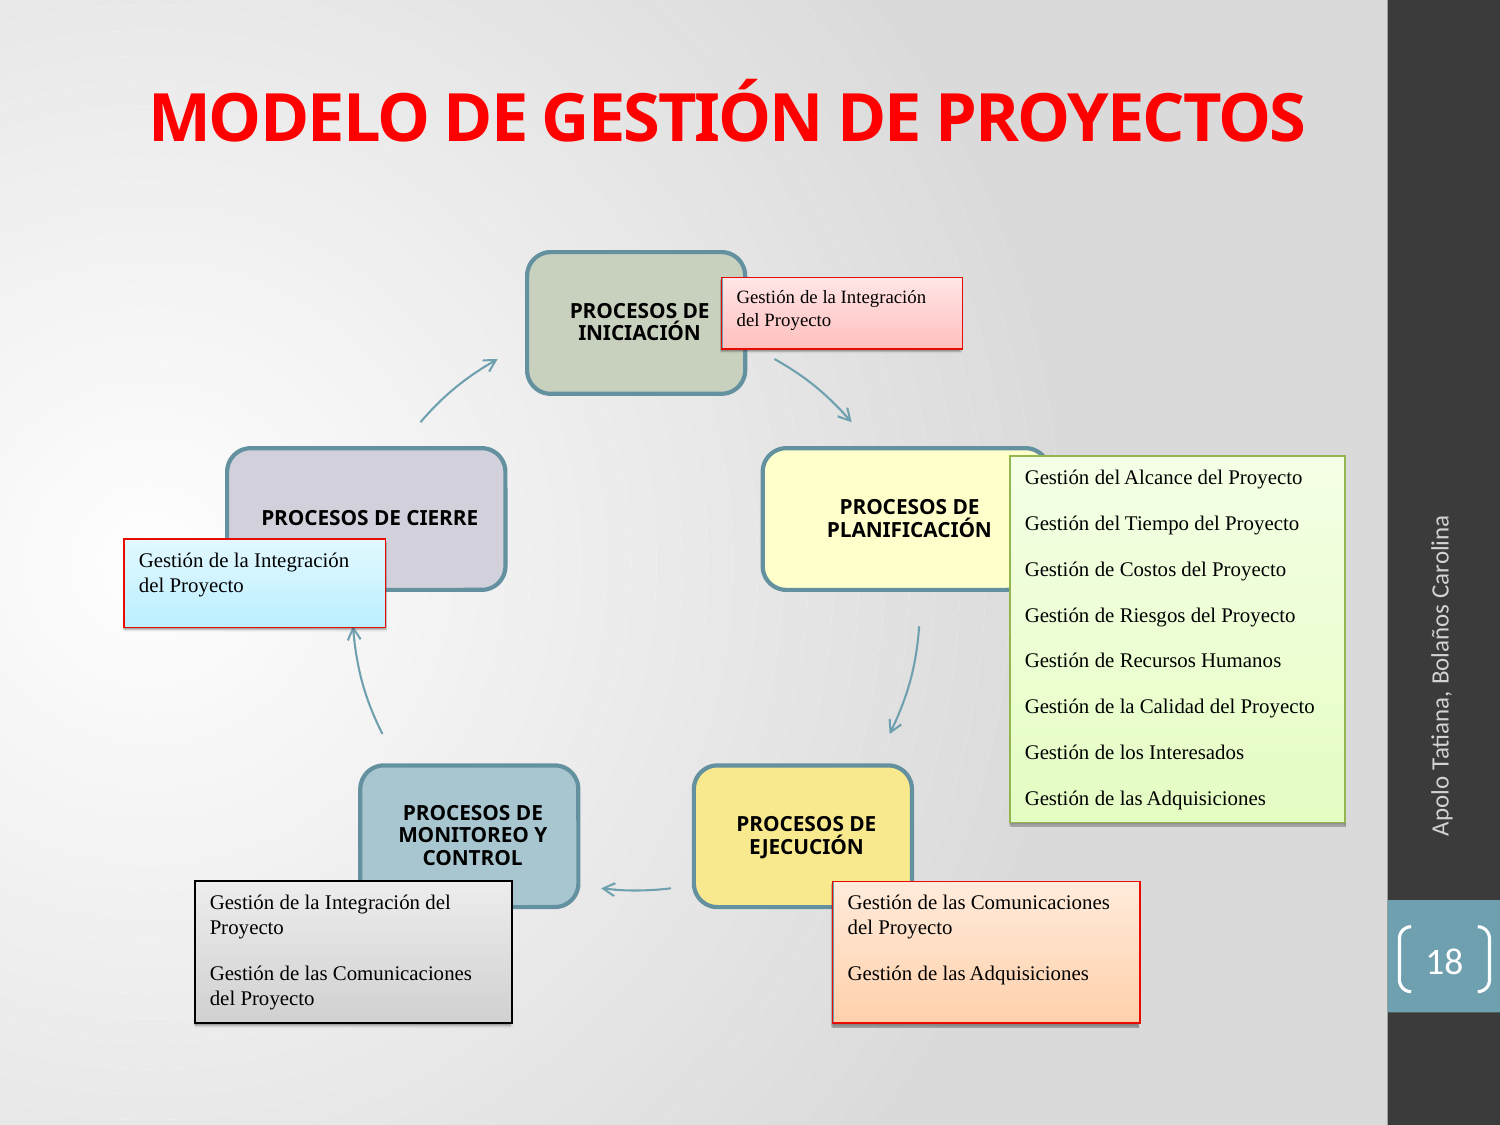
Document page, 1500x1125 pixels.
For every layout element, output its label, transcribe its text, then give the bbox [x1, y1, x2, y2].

text_box Gestión de la Integración del Proyecto [123, 538, 215, 628]
text_box Gestión de la Integración del Proyecto Gestión de las Comunicaciones del Proyecto [194, 881, 512, 1024]
footer Apolo Tatiana, Bolaños Carolina [1408, 500, 1469, 889]
text_box Gestión del Alcance del Proyecto Gestión del Tiempo del Proyecto Gestión de Costos del Proyecto Gestión de Riesgos del Proyecto Gestión de Recursos Humanos Gestión de la Calidad del Proyecto Gestión de los Interesados Gestión de las Adquisiciones [1068, 456, 1346, 823]
title MODELO DE GESTIÓN DE PROYECTOS [102, 20, 1353, 209]
slide_number 18 [1397, 925, 1492, 994]
text_box Gestión de las Comunicaciones del Proyecto Gestión de las Adquisiciones [832, 881, 1140, 1024]
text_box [217, 251, 1059, 918]
